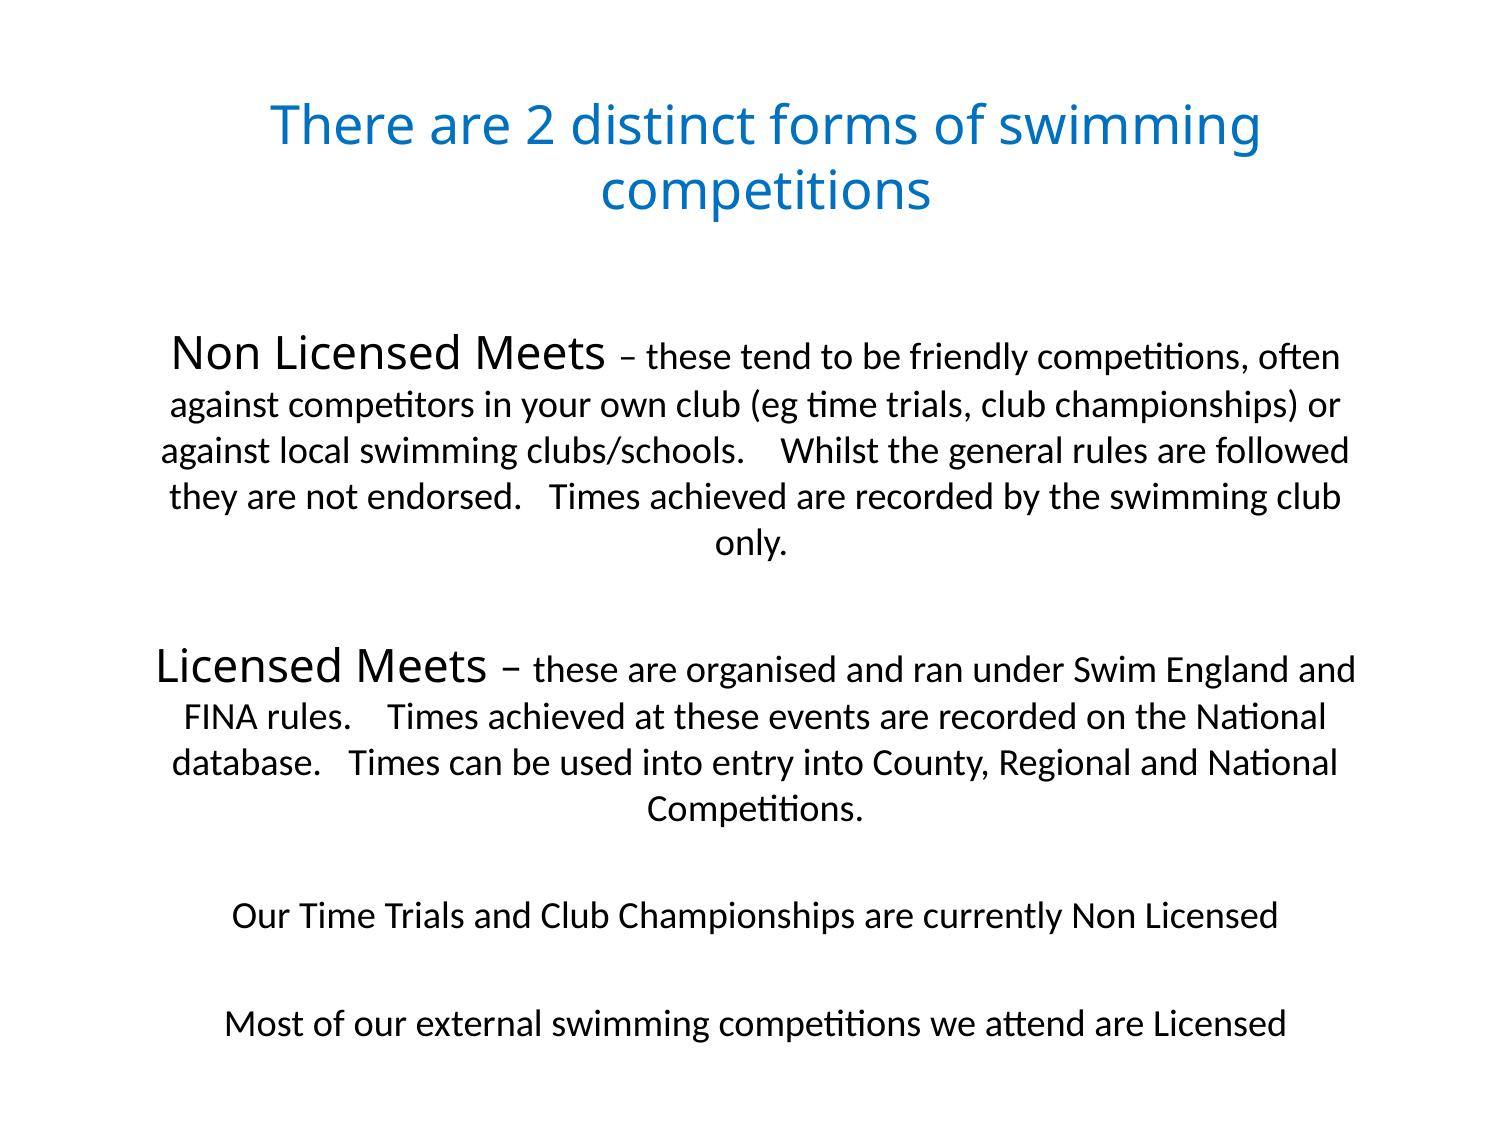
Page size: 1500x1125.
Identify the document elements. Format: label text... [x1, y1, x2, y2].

title There are 2 distinct forms of swimming competitions [128, 82, 1404, 293]
subtitle Non Licensed Meets – these tend to be friendly competitions, often against competitors in your own club (eg time trials, club championships) or against local swimming clubs/schools. Whilst the general rules are followed they are not endorsed. Times achieved are recorded by the swimming club only. Licensed Meets – these are organised and ran under Swim England and FINA rules. Times achieved at these events are recorded on the National database. Times can be used into entry into County, Regional and National Competitions. Our Time Trials and Club Championships are currently Non Licensed Most of our external swimming competitions we attend are Licensed [128, 316, 1383, 1067]
